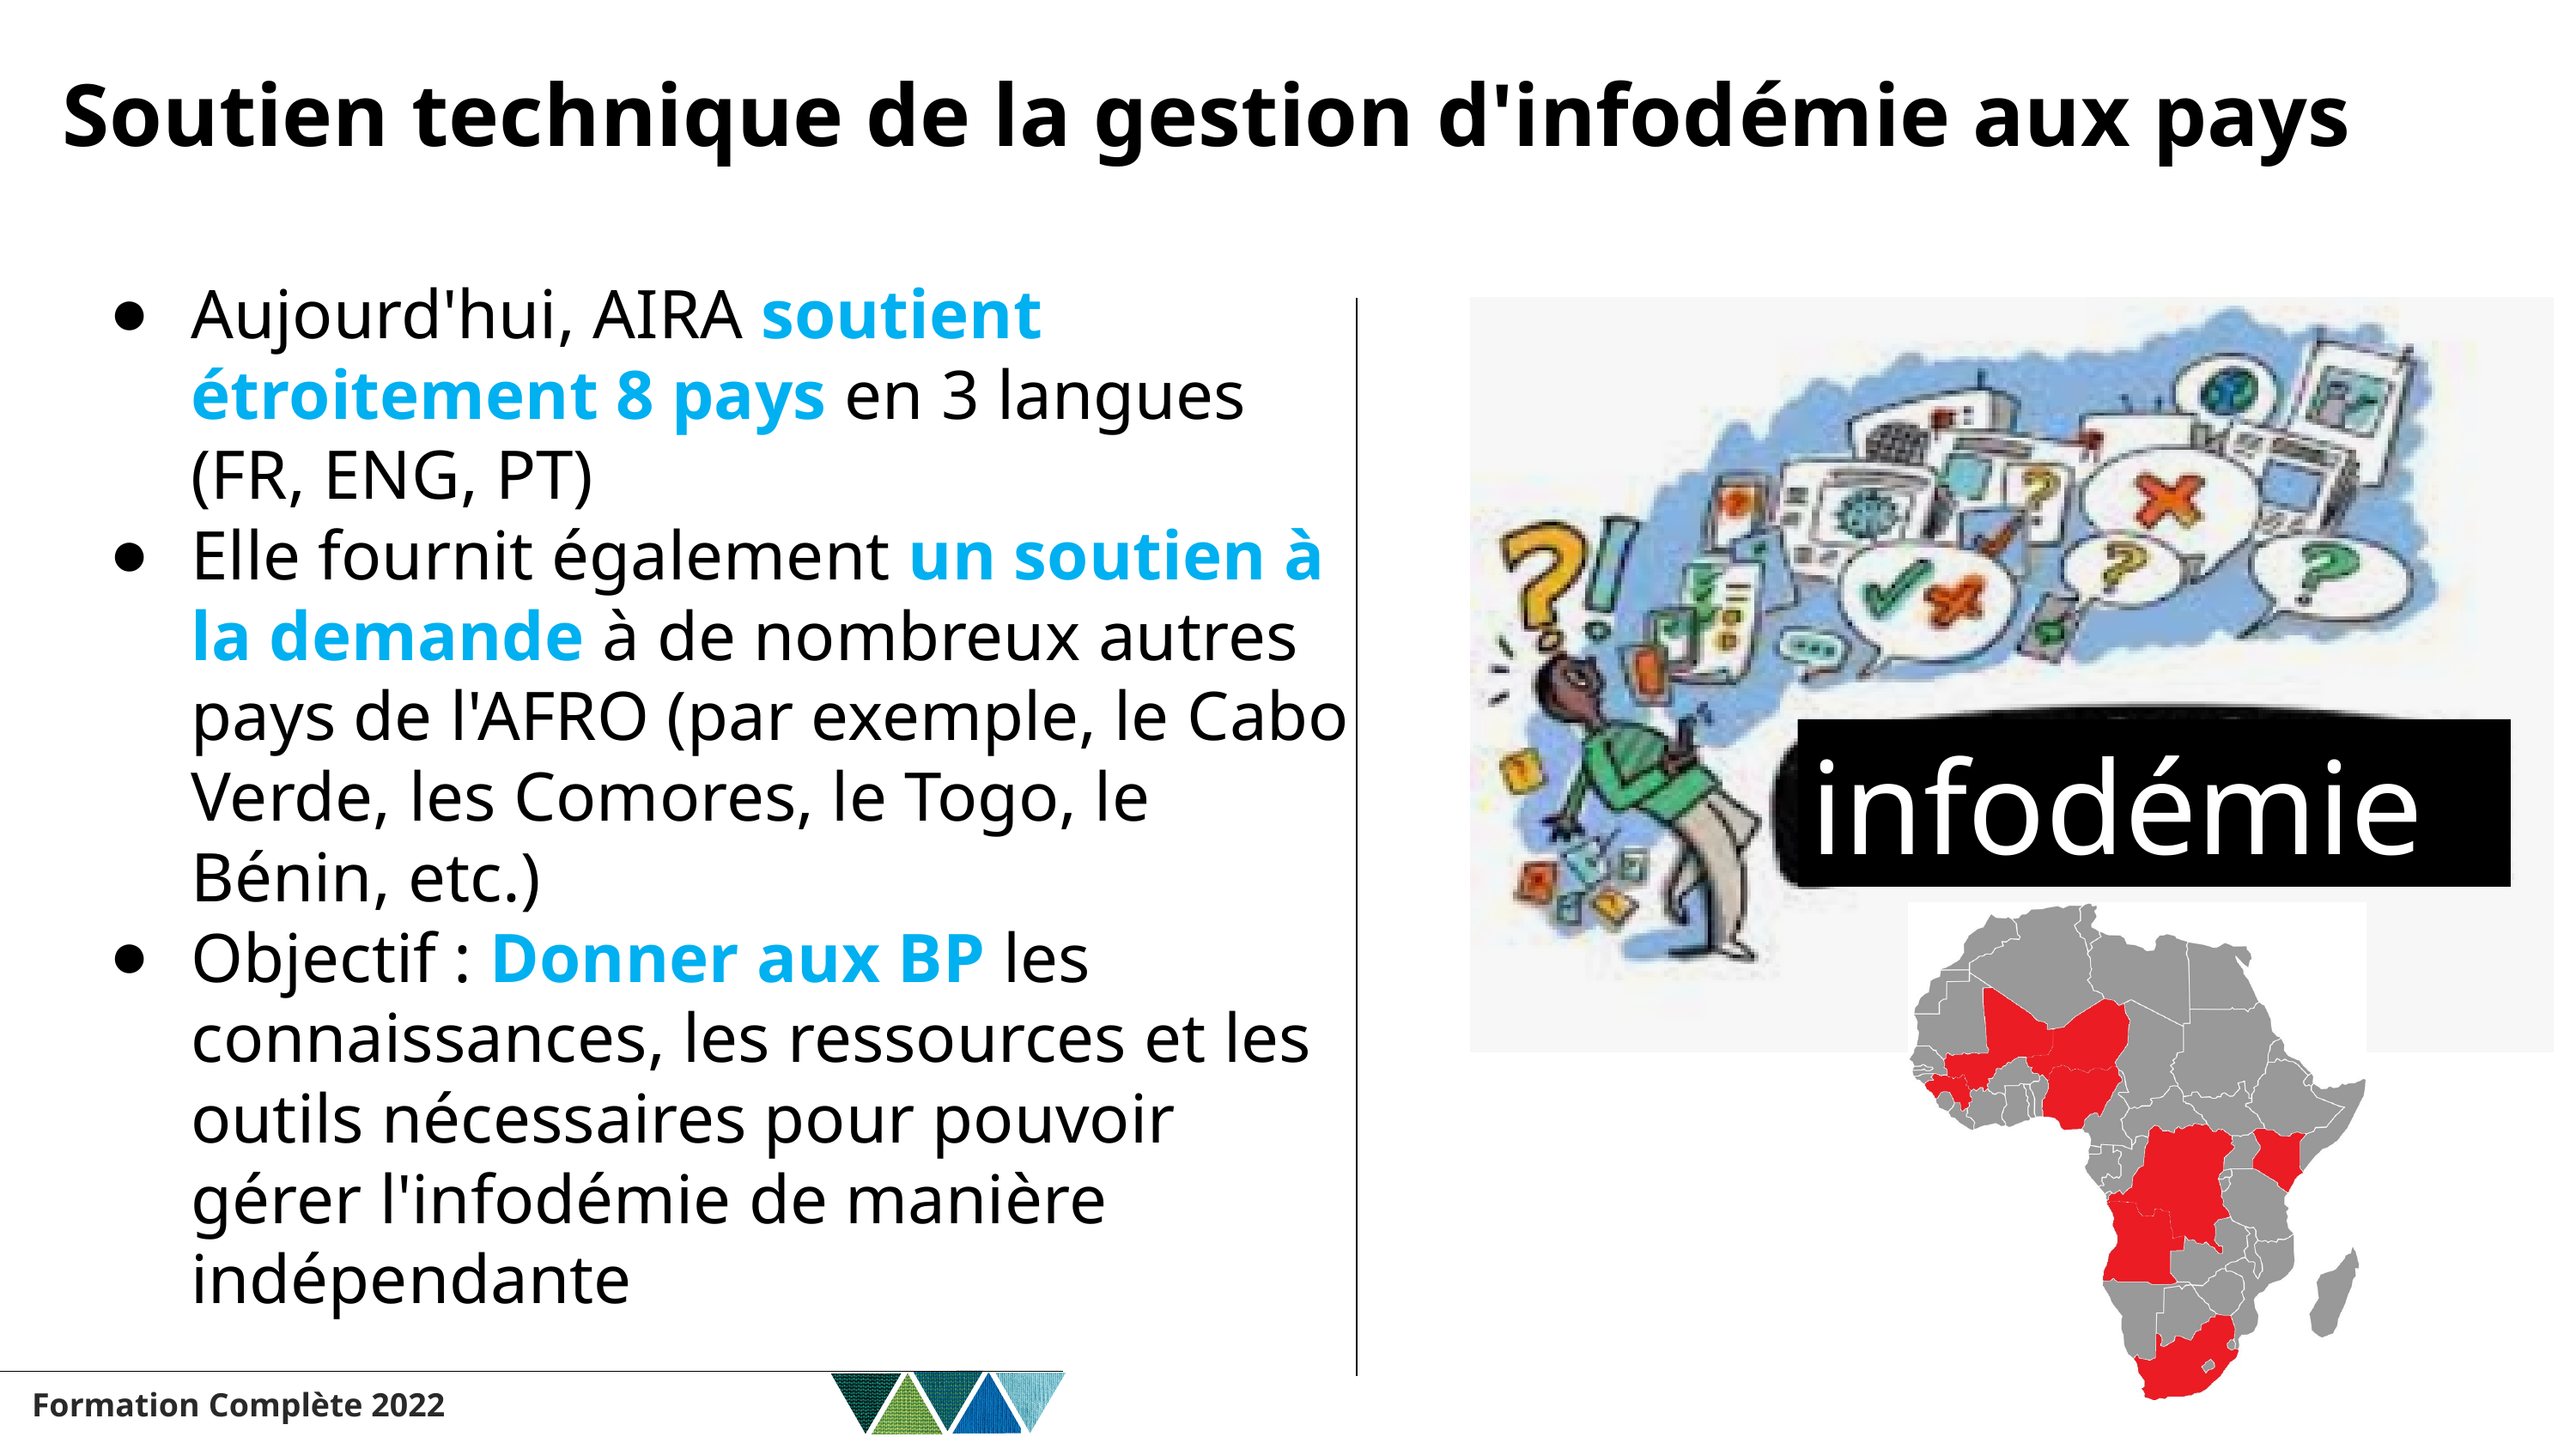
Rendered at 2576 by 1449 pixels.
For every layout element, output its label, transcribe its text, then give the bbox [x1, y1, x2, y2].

picture [943, 1386, 952, 1391]
picture [831, 1373, 902, 1434]
picture [919, 1378, 929, 1386]
picture [971, 1377, 979, 1382]
picture [953, 1410, 960, 1415]
title Soutien technique de la gestion d'infodémie aux pays [43, 52, 2507, 217]
list Aujourd'hui, AIRA soutient étroitement 8 pays en 3 langues (FR, ENG, PT) Elle fournit également un soutien à la demande à de nombreux autres pays de l'AFRO (par exemple, le Cabo Verde, les Comores, le Togo, le Bénin, etc.) Objectif : Donner aux BP les connaissances, les ressources et les outils nécessaires pour pouvoir gérer l'infodémie de manière indépendante [75, 252, 1381, 1263]
picture [960, 1397, 966, 1403]
picture [872, 1373, 943, 1434]
picture [913, 1372, 920, 1381]
picture [927, 1396, 936, 1399]
picture [1424, 297, 2576, 1400]
picture [952, 1372, 1019, 1434]
text_box Formation​ Complète 2022 [19, 1378, 536, 1430]
picture [944, 1407, 951, 1413]
picture [954, 1389, 973, 1396]
picture [995, 1373, 1066, 1434]
picture [949, 1397, 956, 1402]
picture [944, 1379, 971, 1384]
picture [930, 1400, 936, 1407]
picture [937, 1411, 945, 1421]
